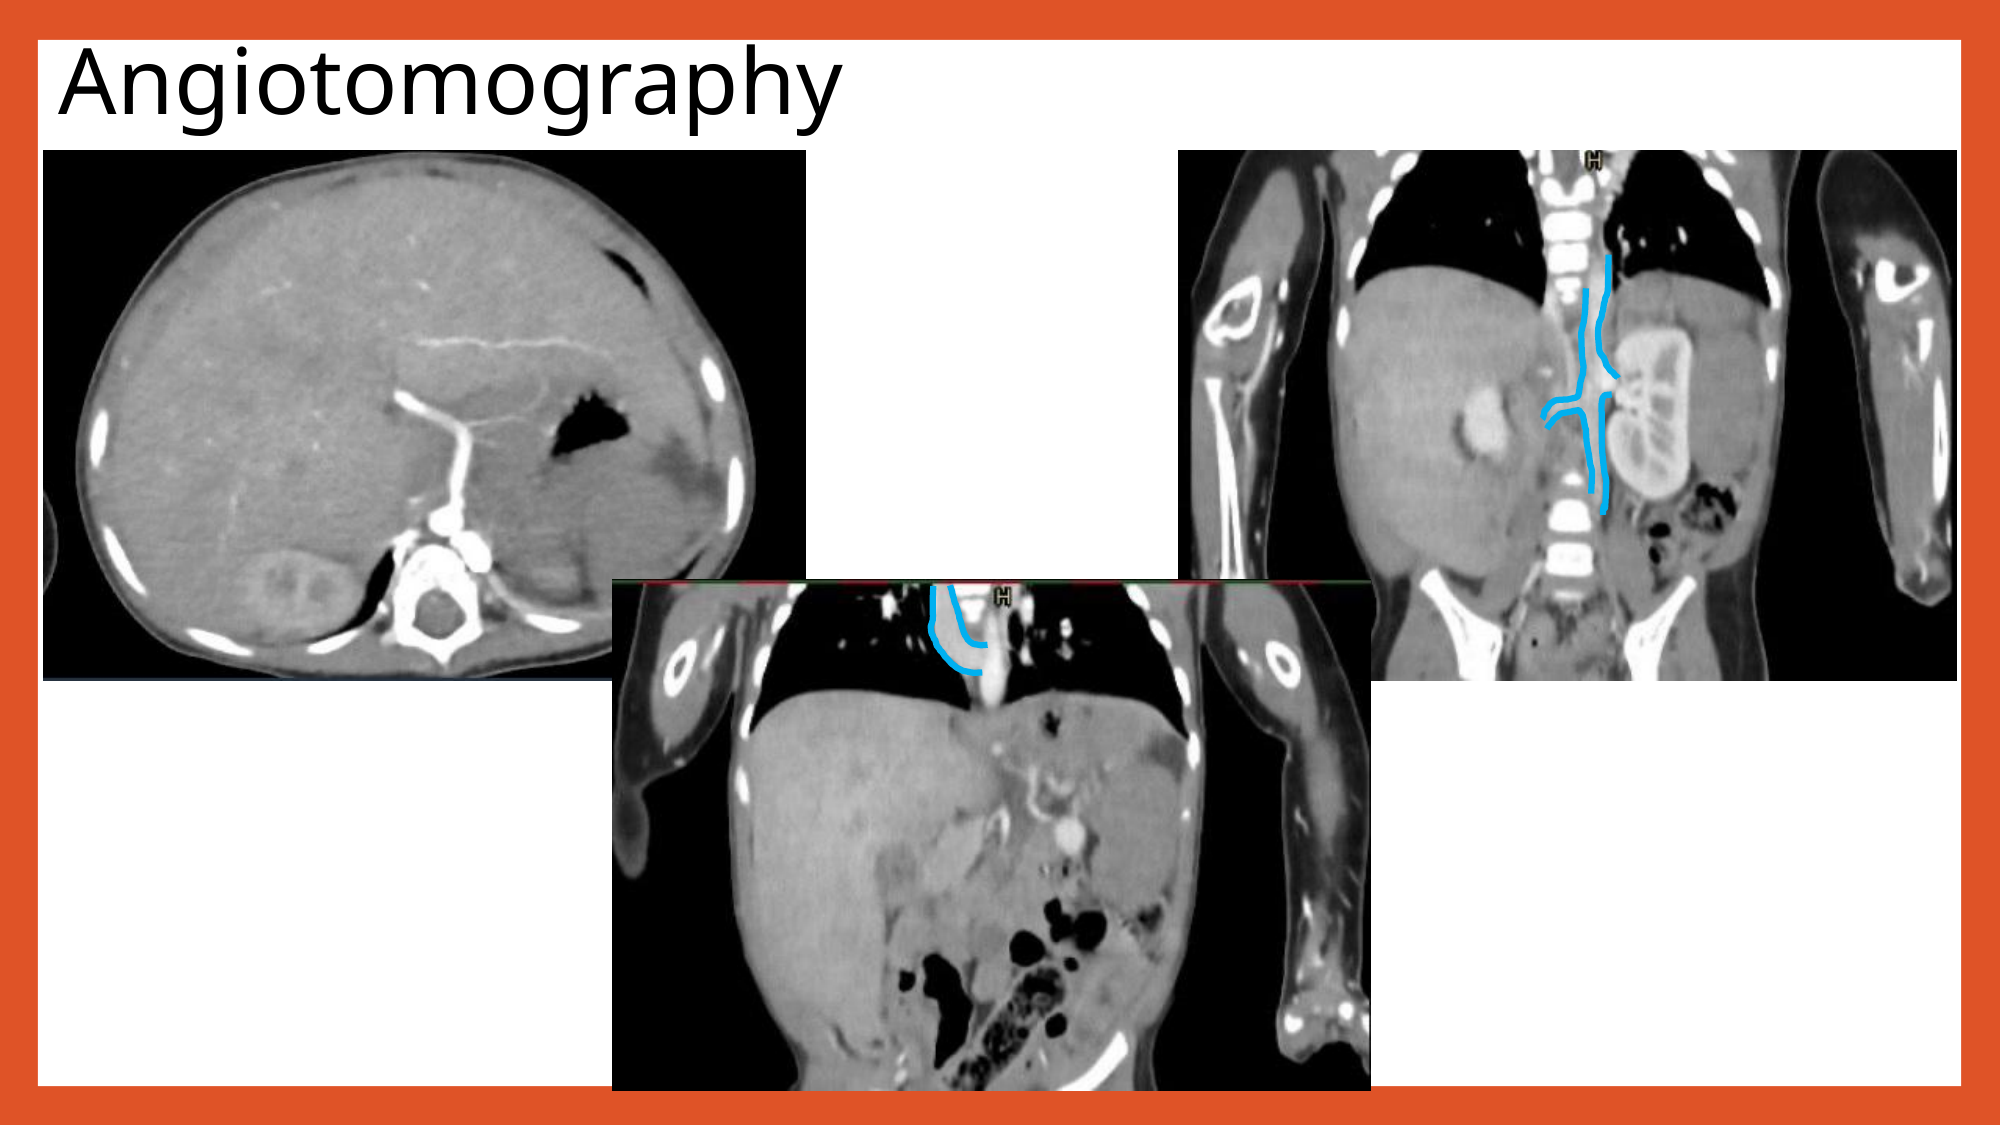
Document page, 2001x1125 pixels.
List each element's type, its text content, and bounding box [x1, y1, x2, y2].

title Angiotomography [43, 0, 1664, 197]
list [43, 150, 806, 681]
picture [612, 150, 1957, 1092]
